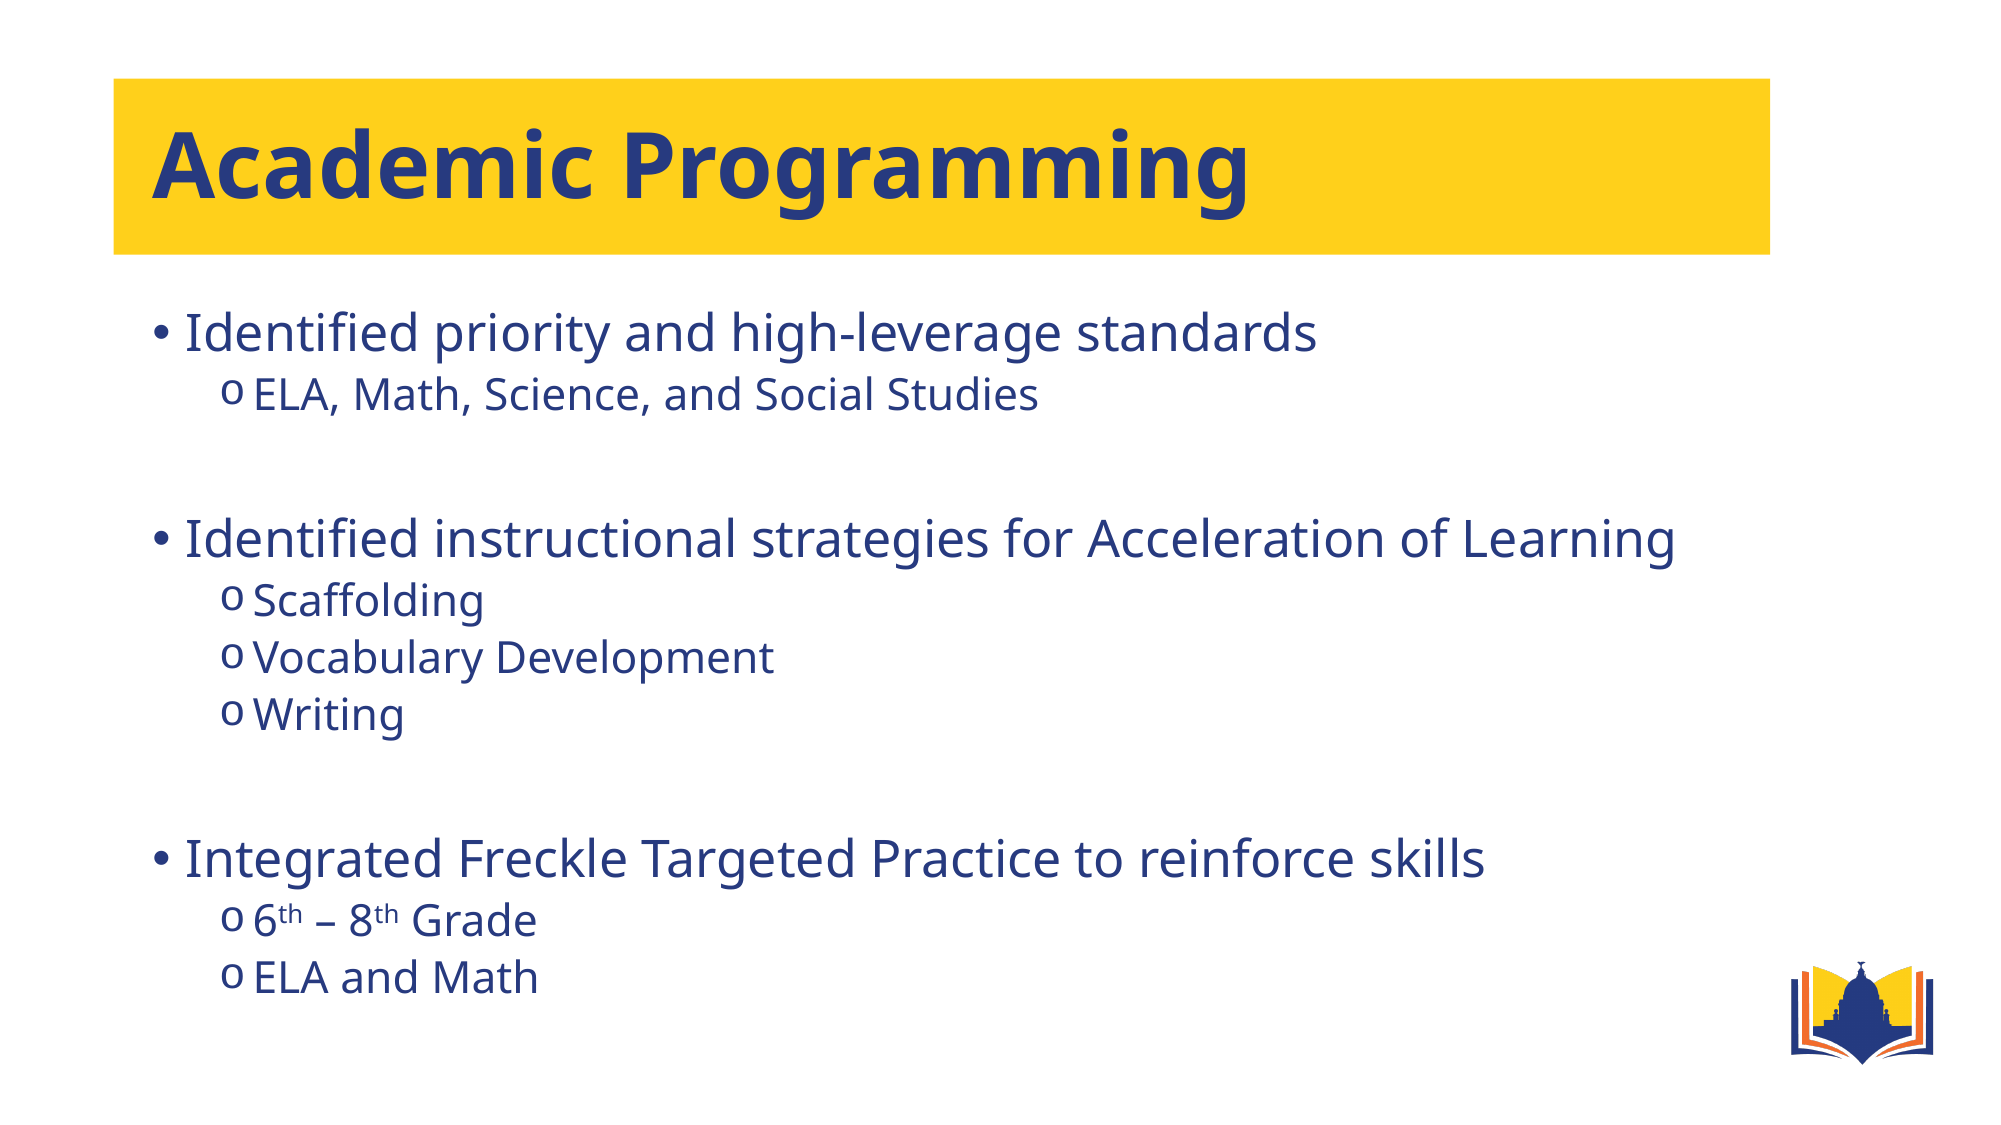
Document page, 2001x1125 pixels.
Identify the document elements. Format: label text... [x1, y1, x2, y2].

picture [1774, 924, 1951, 1102]
title Academic Programming [137, 59, 1775, 278]
list Identified priority and high-leverage standards ELA, Math, Science, and Social Studies Identified instructional strategies for Acceleration of Learning Scaffolding Vocabulary Development Writing Integrated Freckle Targeted Practice to reinforce skills 6th – 8th Grade ELA and Math [137, 299, 1775, 1014]
